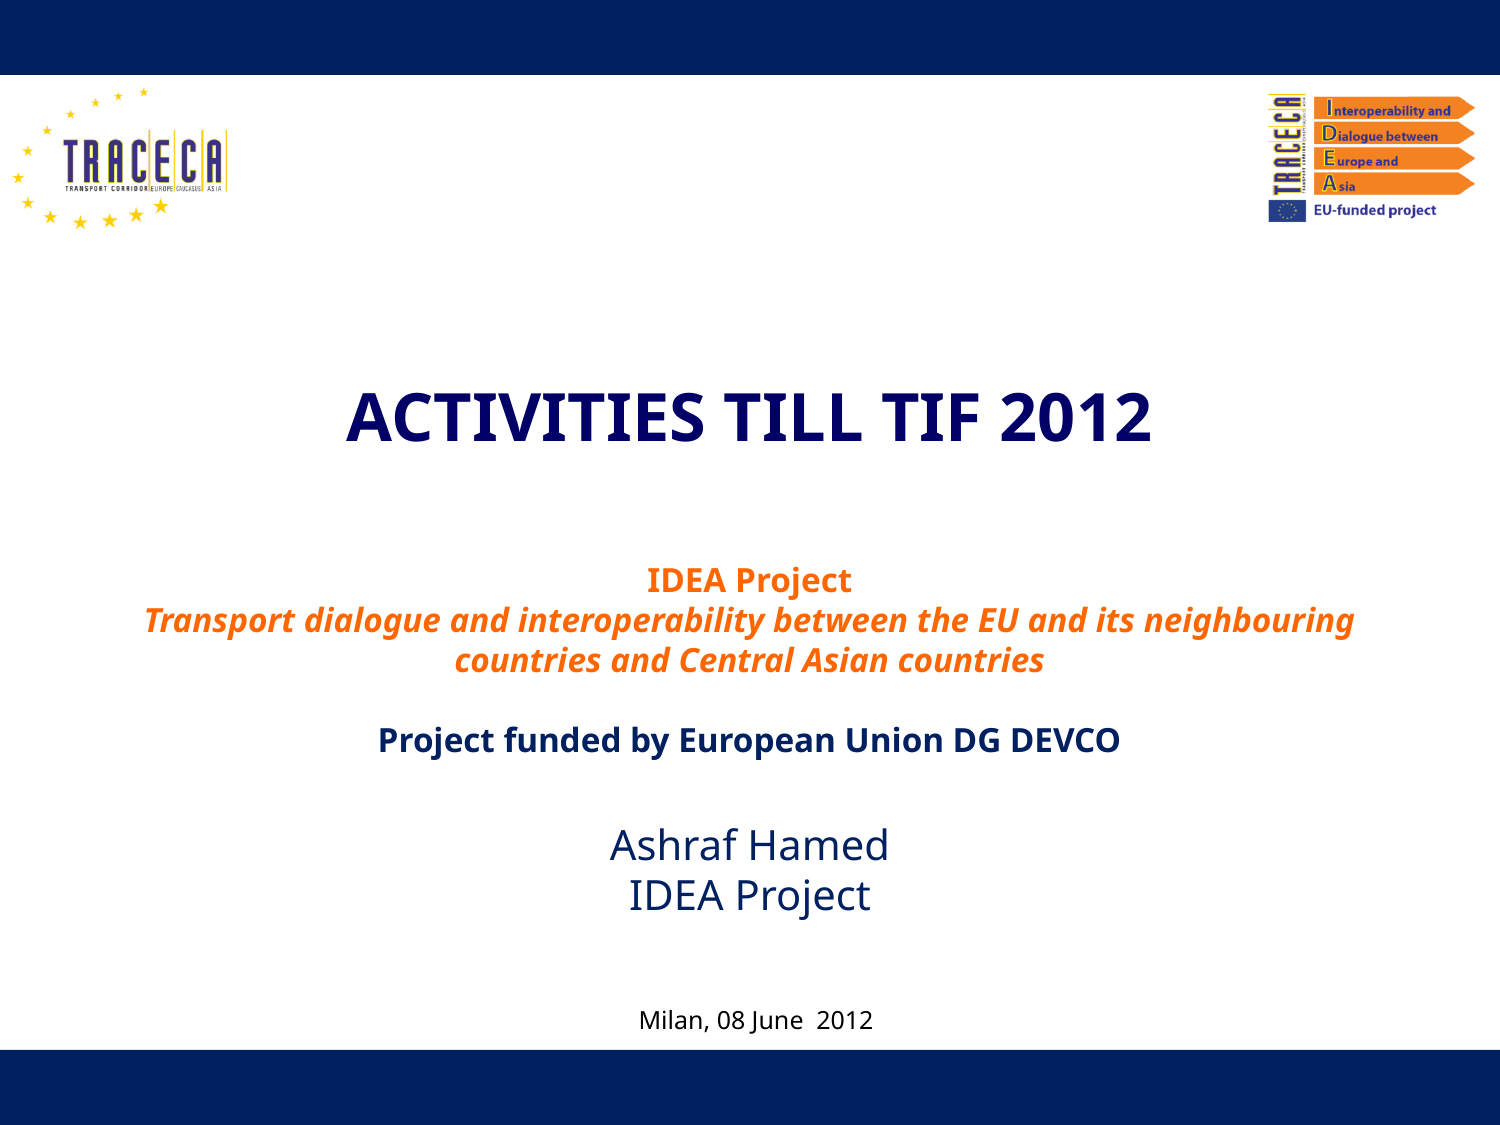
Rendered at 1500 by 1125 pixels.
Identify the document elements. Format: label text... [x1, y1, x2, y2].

title Activities till TIF 2012 [87, 324, 1413, 504]
subtitle Milan, 08 June 2012 [87, 962, 1426, 1088]
text_box IDEA Project Transport dialogue and interoperability between the EU and its neighbouring countries and Central Asian countries Project funded by European Union DG DEVCO Ashraf Hamed IDEA Project [87, 566, 1413, 913]
picture [12, 87, 228, 229]
picture [1262, 89, 1483, 226]
